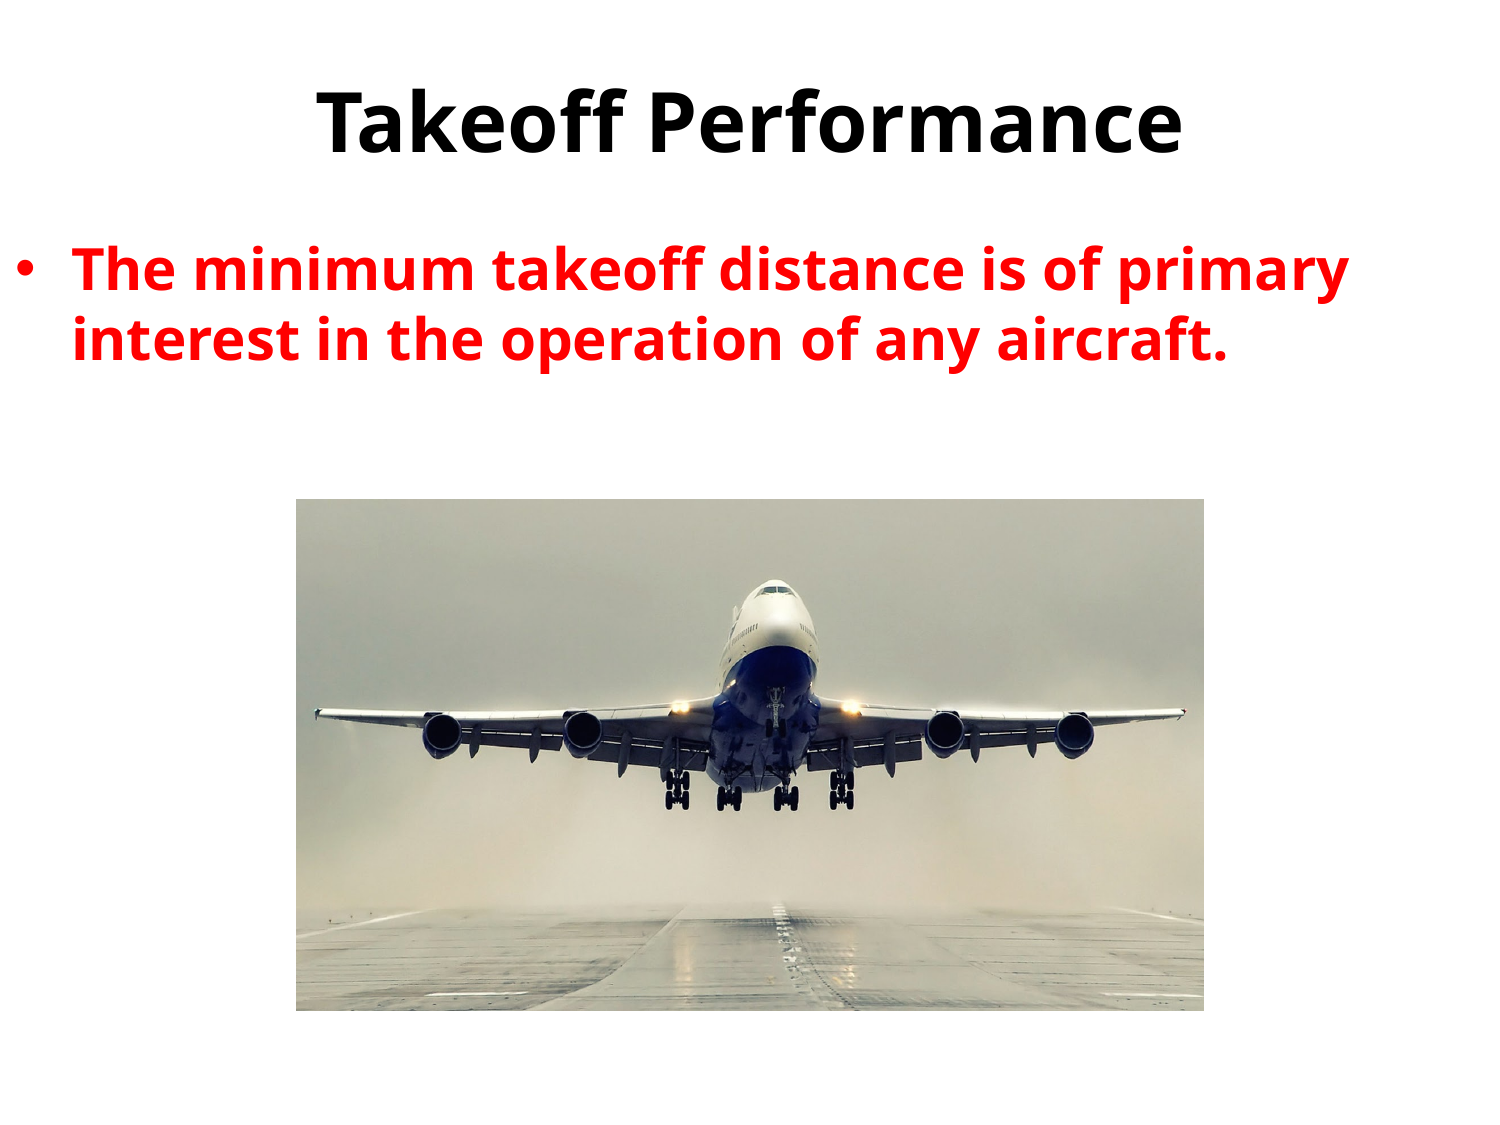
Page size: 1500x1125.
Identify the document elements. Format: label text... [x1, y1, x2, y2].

picture [295, 499, 1204, 1011]
text_box The minimum takeoff distance is of primary interest in the operation of any aircraft. [0, 224, 1500, 380]
title Takeoff Performance [0, 24, 1500, 213]
